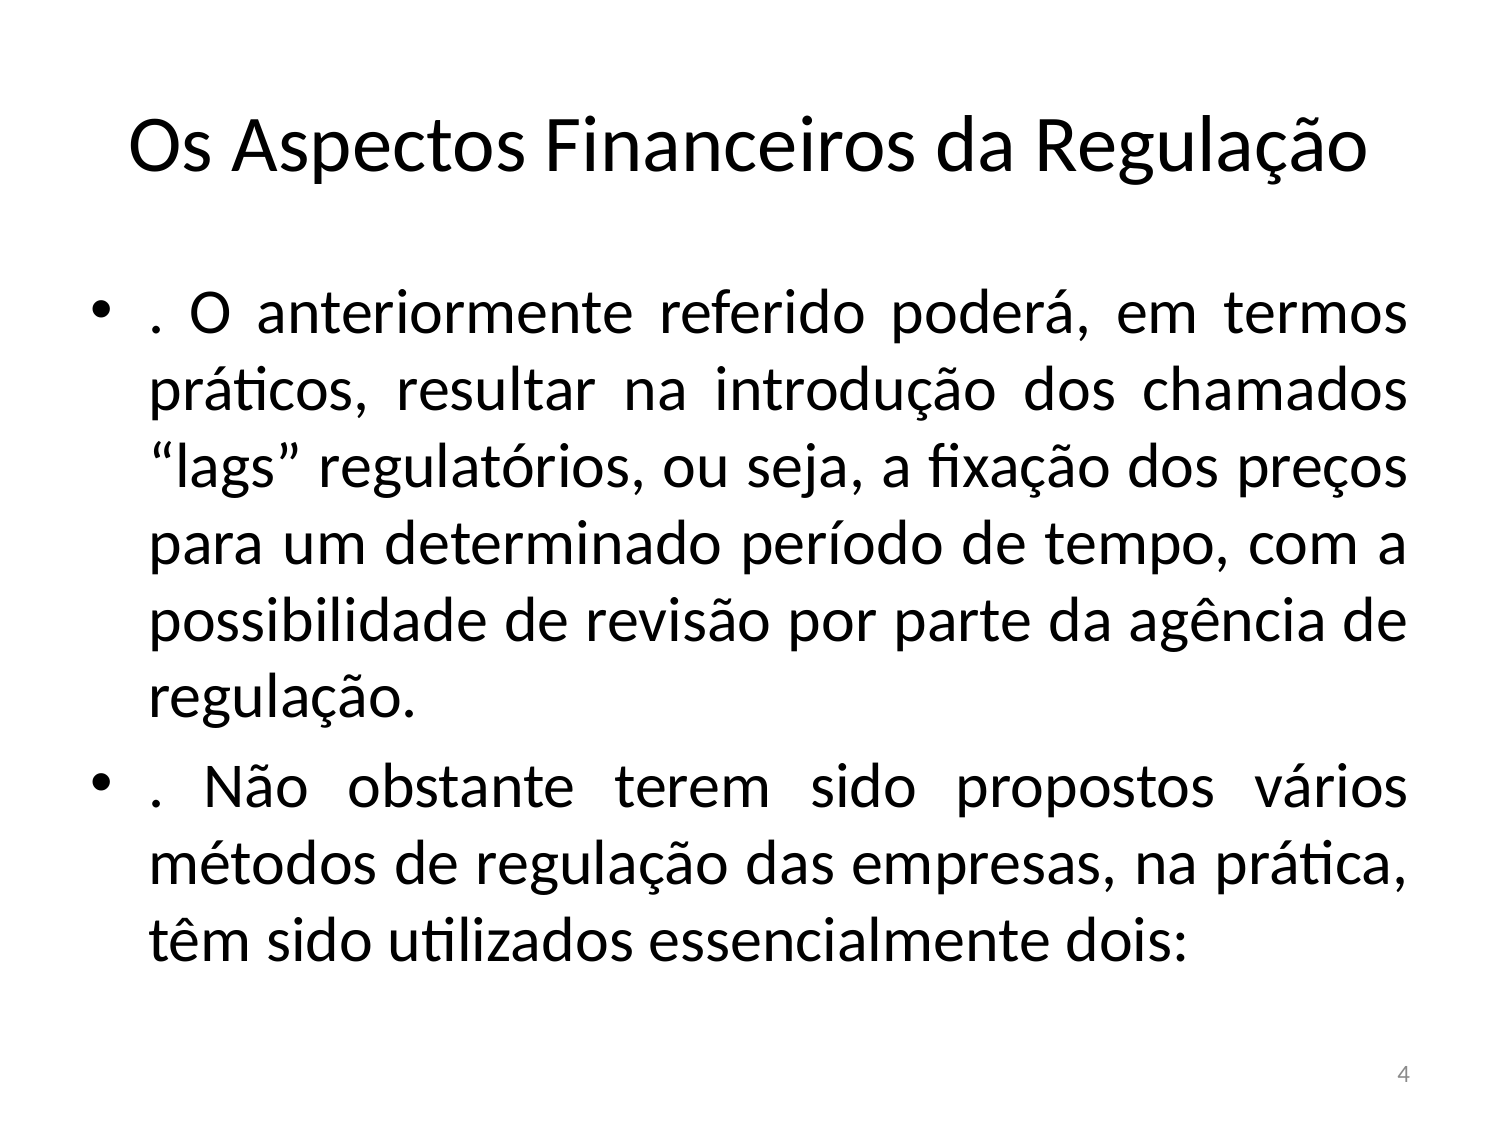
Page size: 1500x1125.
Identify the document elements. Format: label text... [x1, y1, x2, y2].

title Os Aspectos Financeiros da Regulação [75, 45, 1425, 233]
slide_number 4 [1074, 1042, 1425, 1103]
list . O anteriormente referido poderá, em termos práticos, resultar na introdução dos chamados “lags” regulatórios, ou seja, a fixação dos preços para um determinado período de tempo, com a possibilidade de revisão por parte da agência de regulação. . Não obstante terem sido propostos vários métodos de regulação das empresas, na prática, têm sido utilizados essencialmente dois: [75, 262, 1425, 1005]
